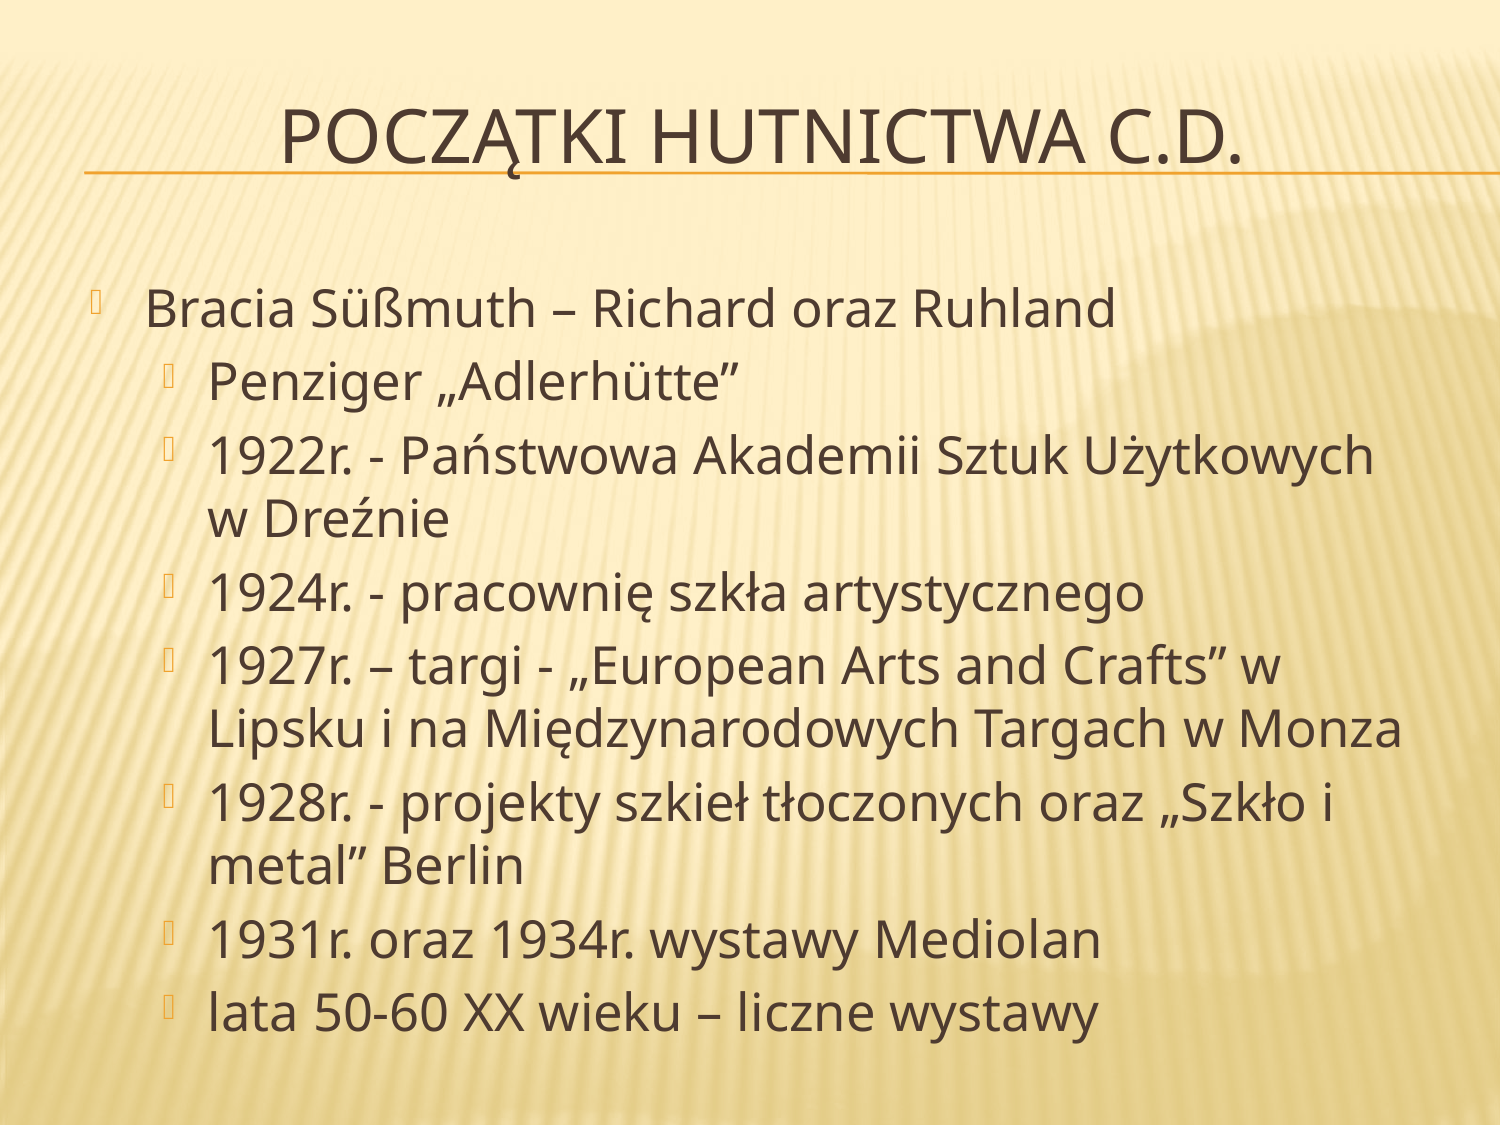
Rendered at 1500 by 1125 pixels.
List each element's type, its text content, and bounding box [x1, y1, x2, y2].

title Początki hutnictwa c.d. [50, 54, 1475, 213]
list Bracia Süßmuth – Richard oraz Ruhland Penziger „Adlerhütte” 1922r. - Państwowa Akademii Sztuk Użytkowych w Dreźnie 1924r. - pracownię szkła artystycznego 1927r. – targi - „European Arts and Crafts” w Lipsku i na Międzynarodowych Targach w Monza 1928r. - projekty szkieł tłoczonych oraz „Szkło i metal” Berlin 1931r. oraz 1934r. wystawy Mediolan lata 50-60 XX wieku – liczne wystawy [75, 267, 1425, 1063]
